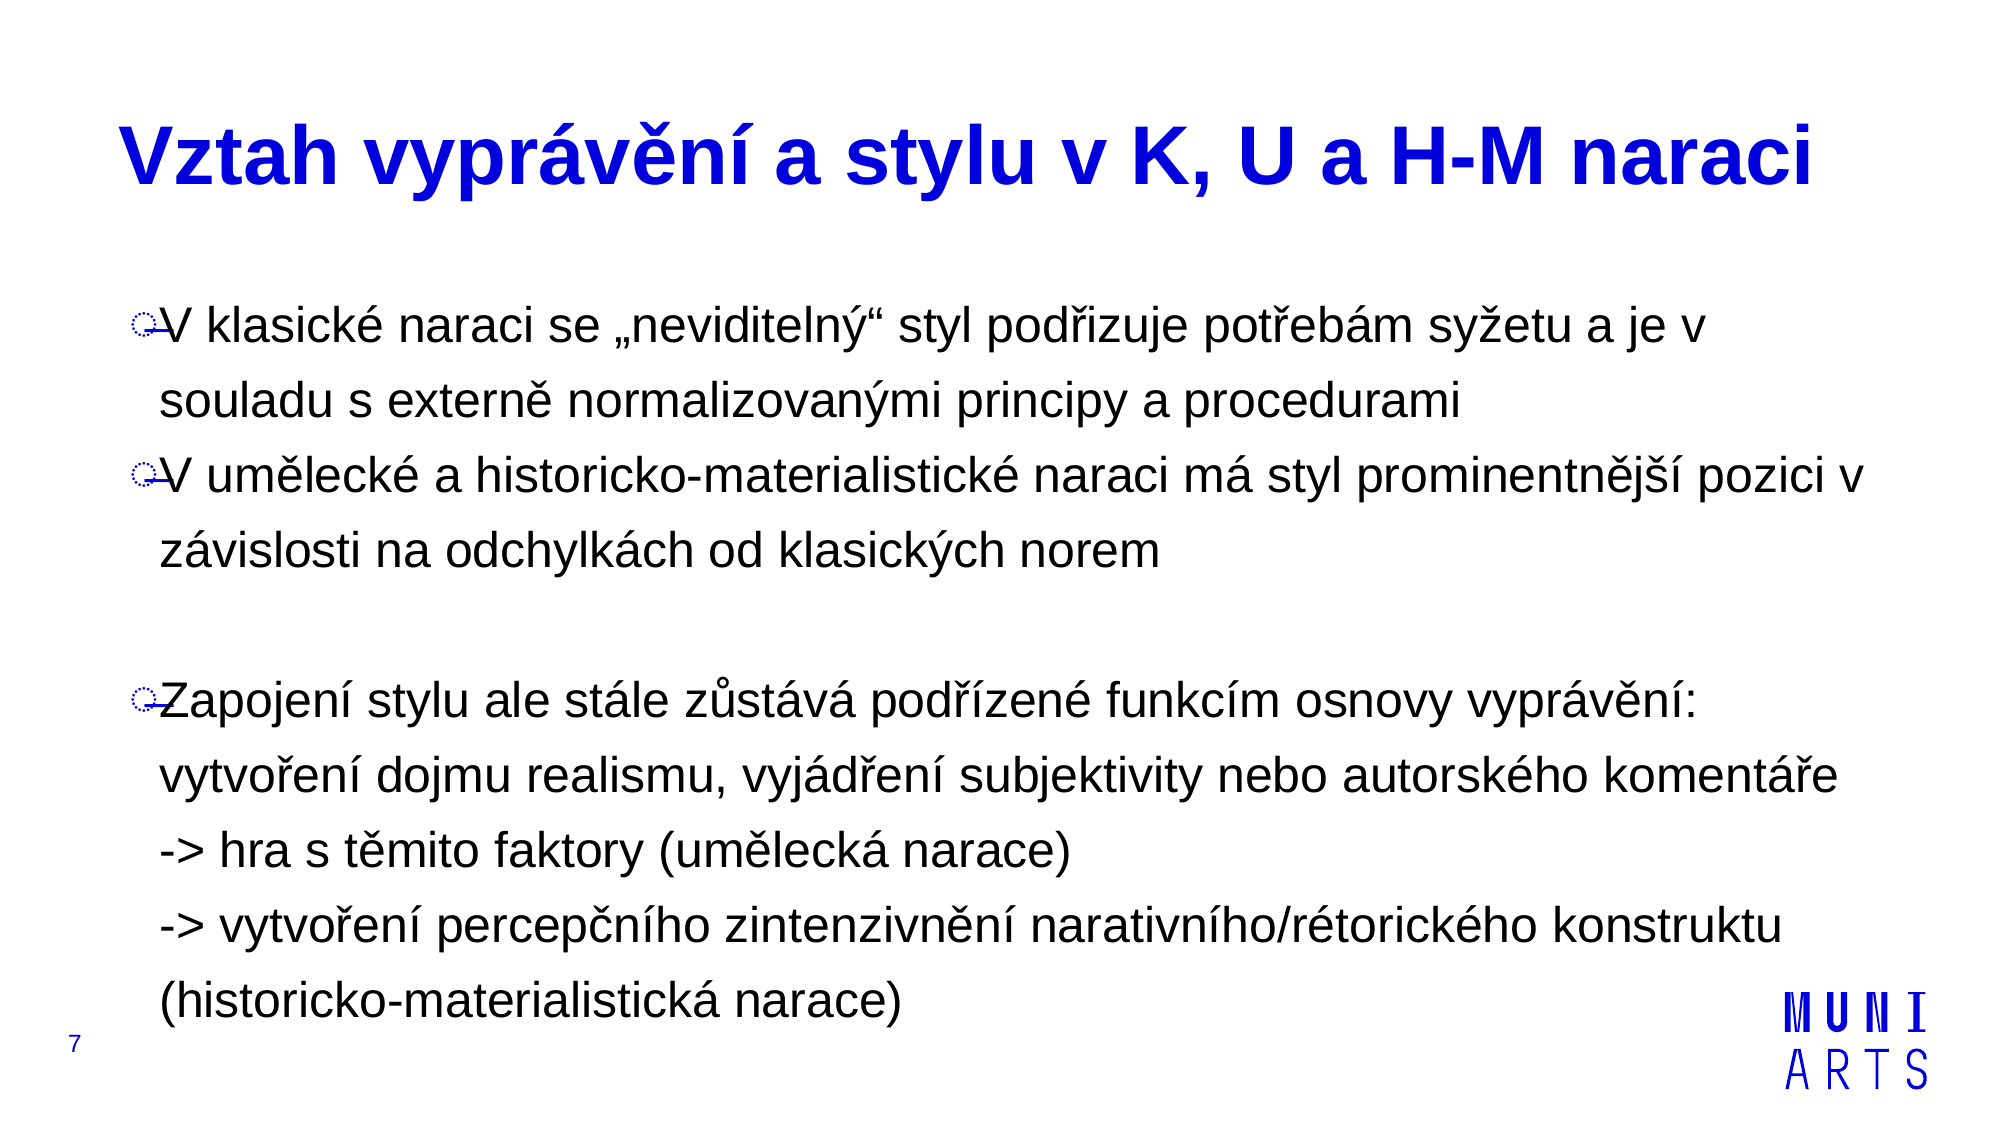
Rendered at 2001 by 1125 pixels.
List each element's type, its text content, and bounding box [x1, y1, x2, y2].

title Vztah vyprávění a stylu v K, U a H-M naraci [118, 118, 1883, 193]
slide_number 7 [67, 1021, 110, 1063]
list V klasické naraci se „neviditelný“ styl podřizuje potřebám syžetu a je v souladu s externě normalizovanými principy a procedurami V umělecké a historicko-materialistické naraci má styl prominentnější pozici v závislosti na odchylkách od klasických norem Zapojení stylu ale stále zůstává podřízené funkcím osnovy vyprávění: vytvoření dojmu realismu, vyjádření subjektivity nebo autorského komentáře -> hra s těmito faktory (umělecká narace) -> vytvoření percepčního zintenzivnění narativního/rétorického konstruktu (historicko-materialistická narace) [118, 277, 1883, 957]
